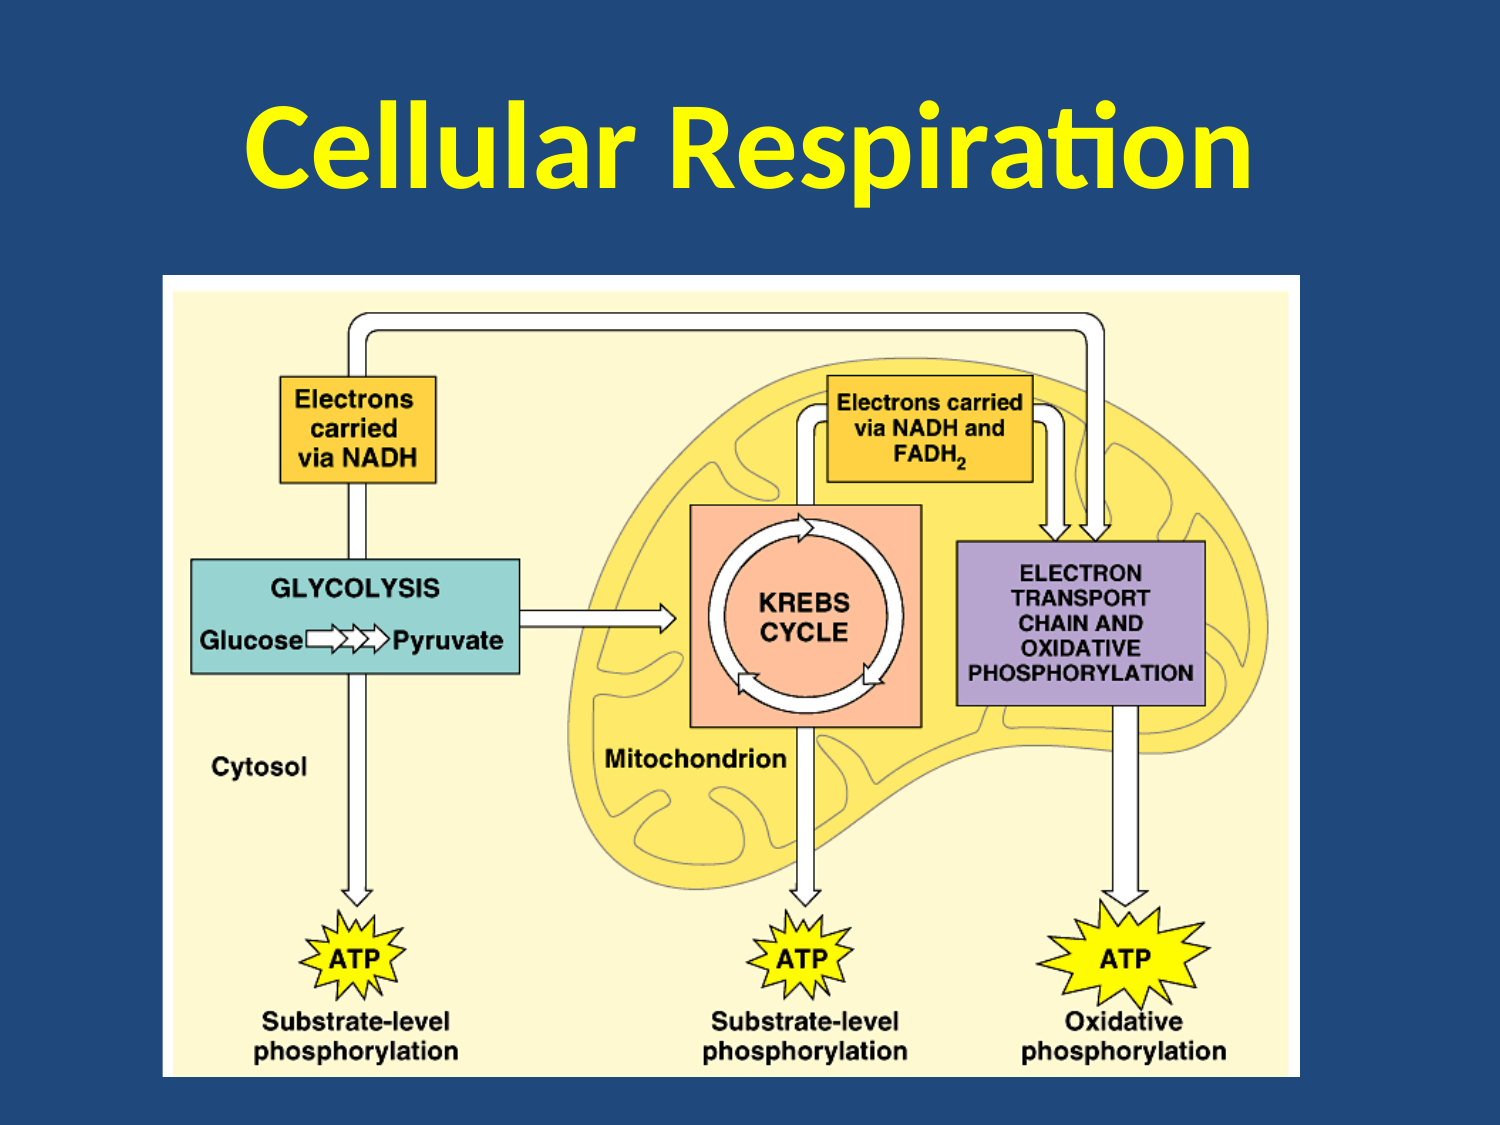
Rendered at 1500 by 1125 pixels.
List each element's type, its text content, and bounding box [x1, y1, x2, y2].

picture [162, 274, 1301, 1078]
title Cellular Respiration [74, 44, 1426, 233]
